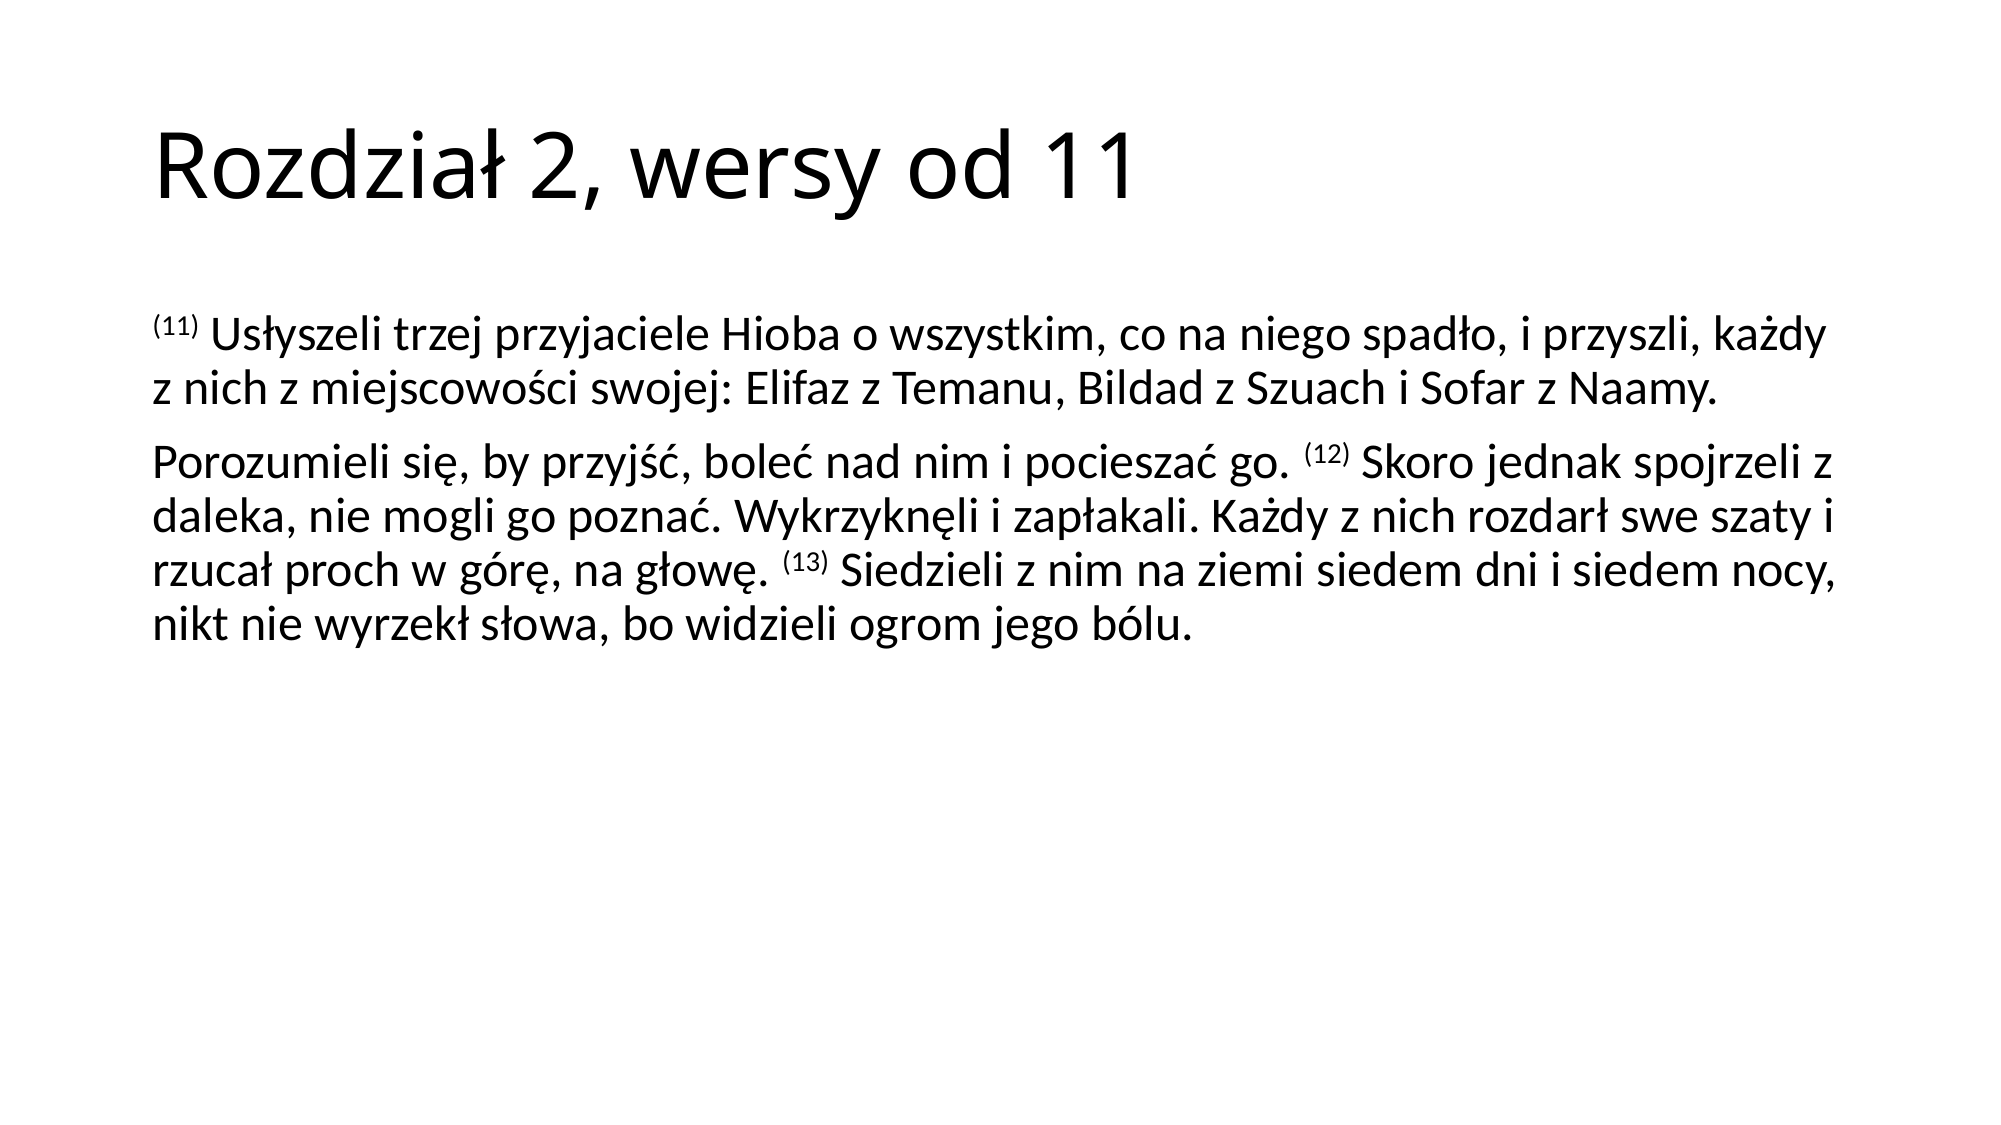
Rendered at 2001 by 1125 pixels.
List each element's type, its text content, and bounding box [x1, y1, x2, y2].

title Rozdział 2, wersy od 11 [137, 59, 1863, 278]
list (11) Usłyszeli trzej przyjaciele Hioba o wszystkim, co na niego spadło, i przyszli, każdy z nich z miejscowości swojej: Elifaz z Temanu, Bildad z Szuach i Sofar z Naamy. Porozumieli się, by przyjść, boleć nad nim i pocieszać go. (12) Skoro jednak spojrzeli z daleka, nie mogli go poznać. Wykrzyknęli i zapłakali. Każdy z nich rozdarł swe szaty i rzucał proch w górę, na głowę. (13) Siedzieli z nim na ziemi siedem dni i siedem nocy, nikt nie wyrzekł słowa, bo widzieli ogrom jego bólu. [137, 299, 1863, 1014]
